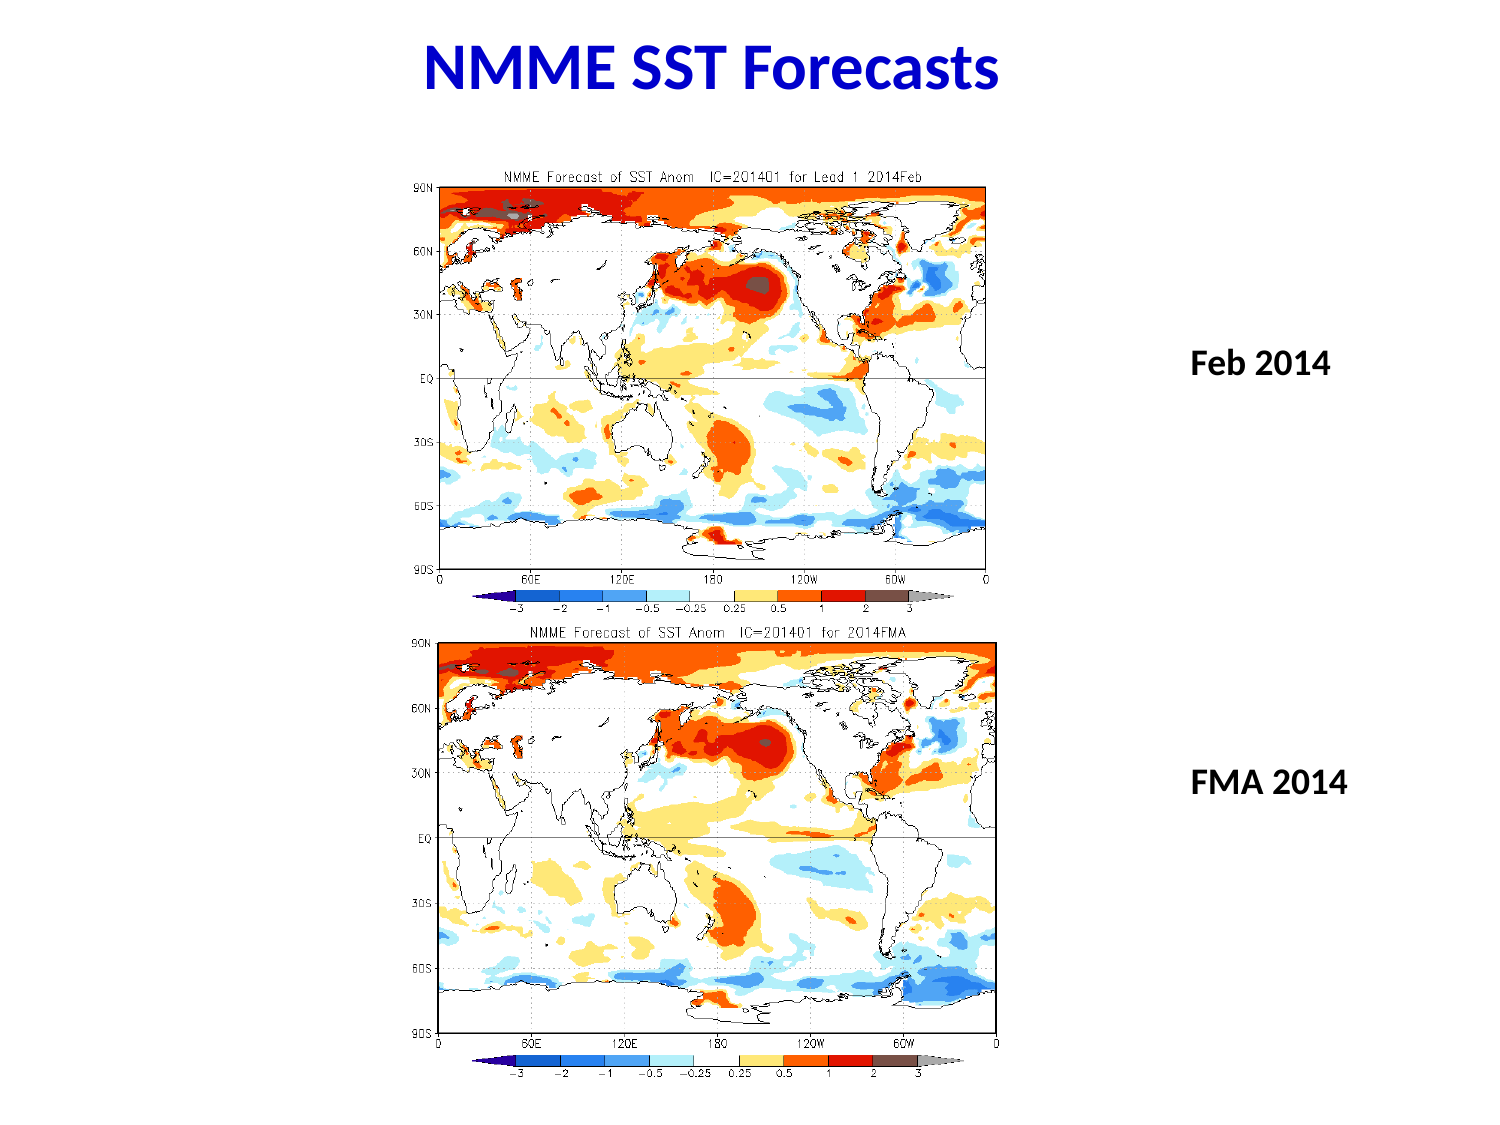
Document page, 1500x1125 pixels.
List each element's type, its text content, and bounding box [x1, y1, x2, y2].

text_box Feb 2014 [1175, 330, 1355, 391]
title NMME SST Forecasts [37, 0, 1388, 125]
text_box FMA 2014 [1176, 749, 1372, 810]
picture [410, 159, 1024, 1088]
